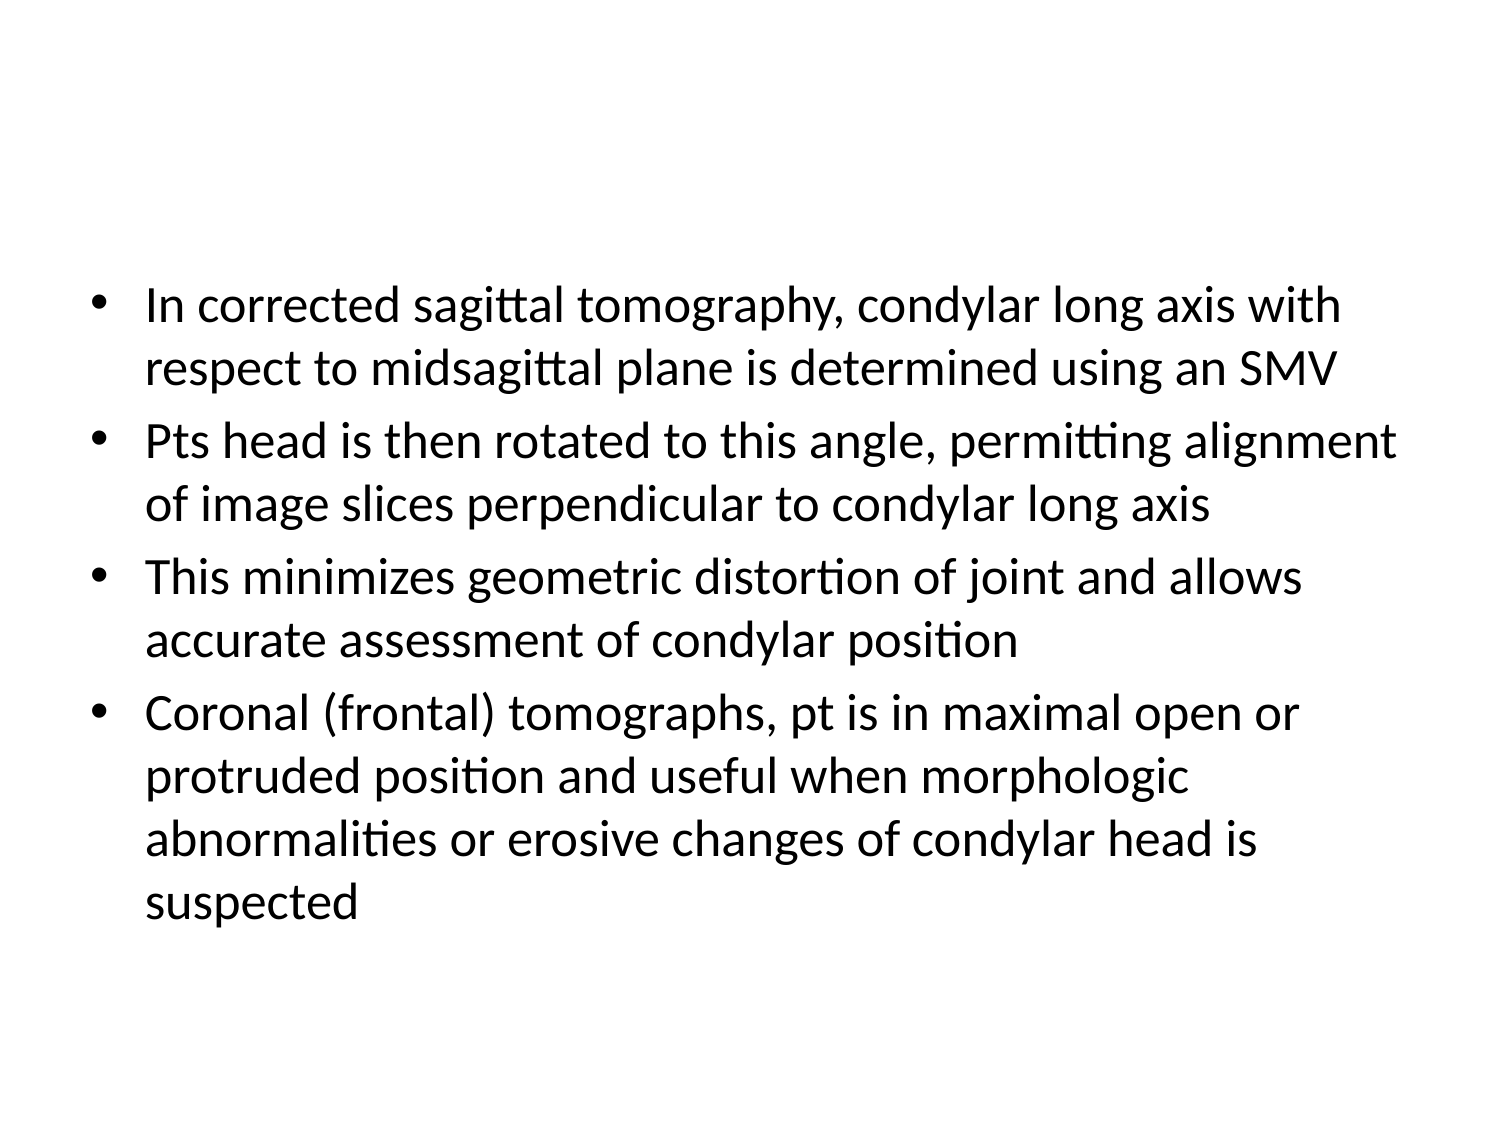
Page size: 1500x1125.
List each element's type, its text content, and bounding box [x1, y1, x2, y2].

list In corrected sagittal tomography, condylar long axis with respect to midsagittal plane is determined using an SMV Pts head is then rotated to this angle, permitting alignment of image slices perpendicular to condylar long axis This minimizes geometric distortion of joint and allows accurate assessment of condylar position Coronal (frontal) tomographs, pt is in maximal open or protruded position and useful when morphologic abnormalities or erosive changes of condylar head is suspected [75, 262, 1425, 1005]
